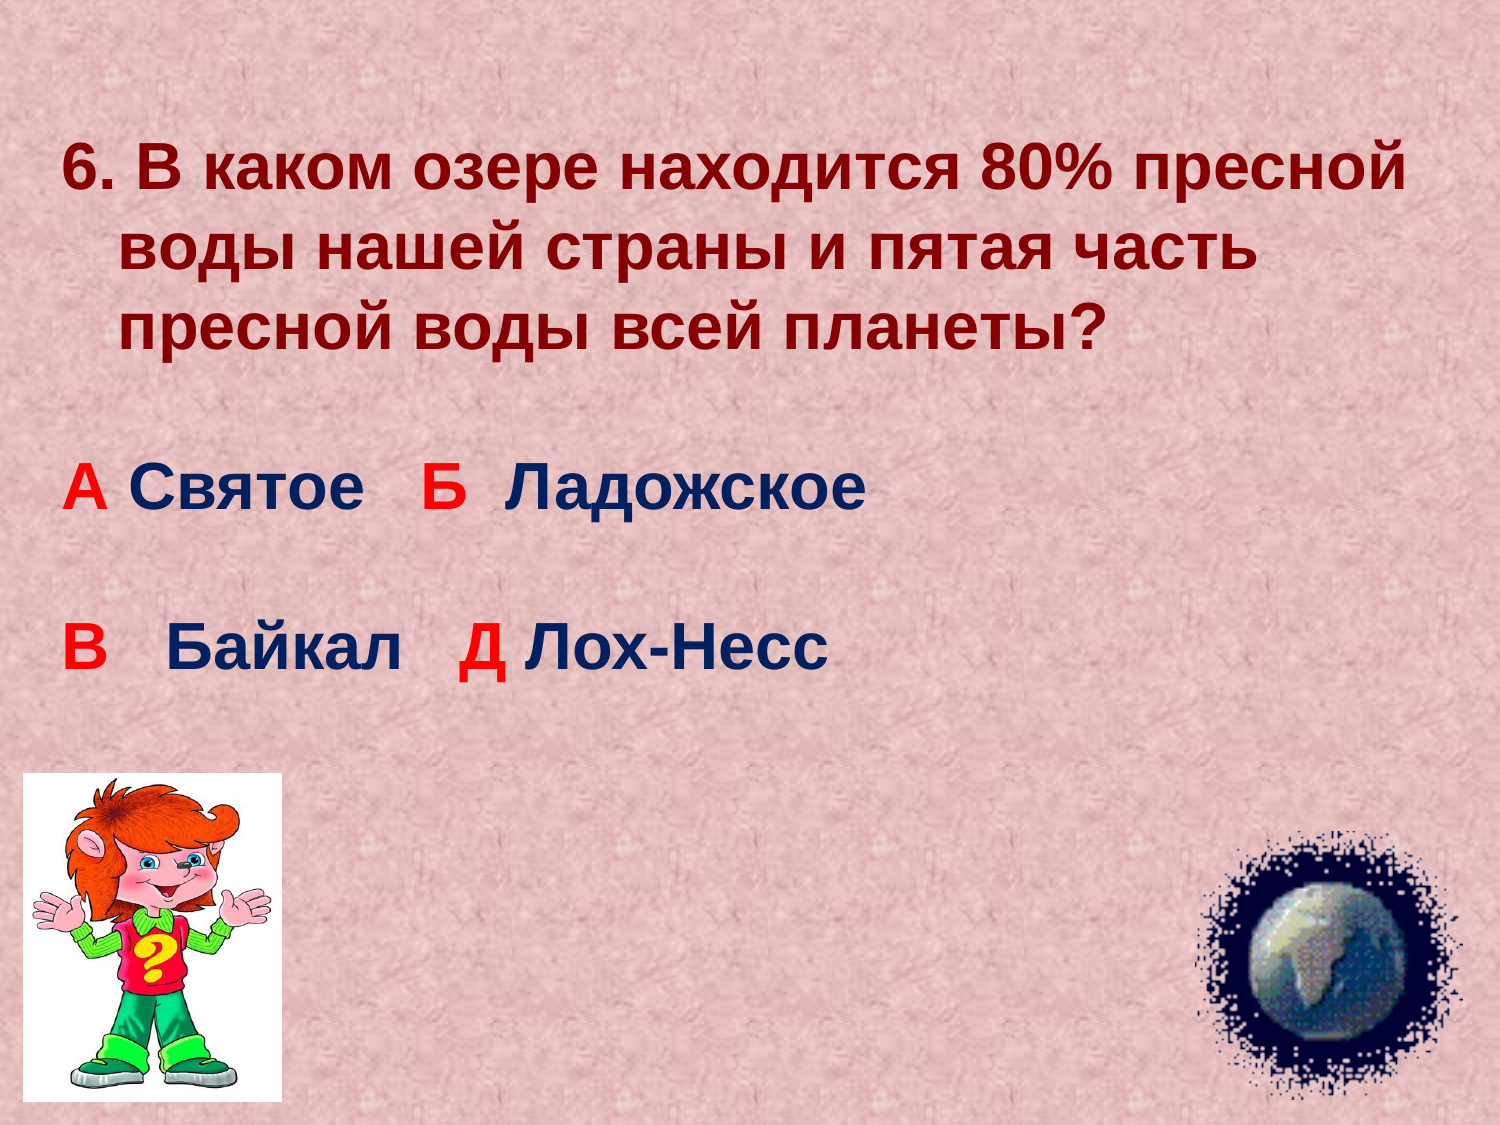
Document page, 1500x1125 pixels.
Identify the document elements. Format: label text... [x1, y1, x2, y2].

text_box 6. В каком озере находится 80% пресной воды нашей страны и пятая часть пресной воды всей планеты? А Святое Б Ладожское В Байкал Д Лох-Несс [46, 70, 1442, 930]
picture [0, 0, 1500, 1125]
